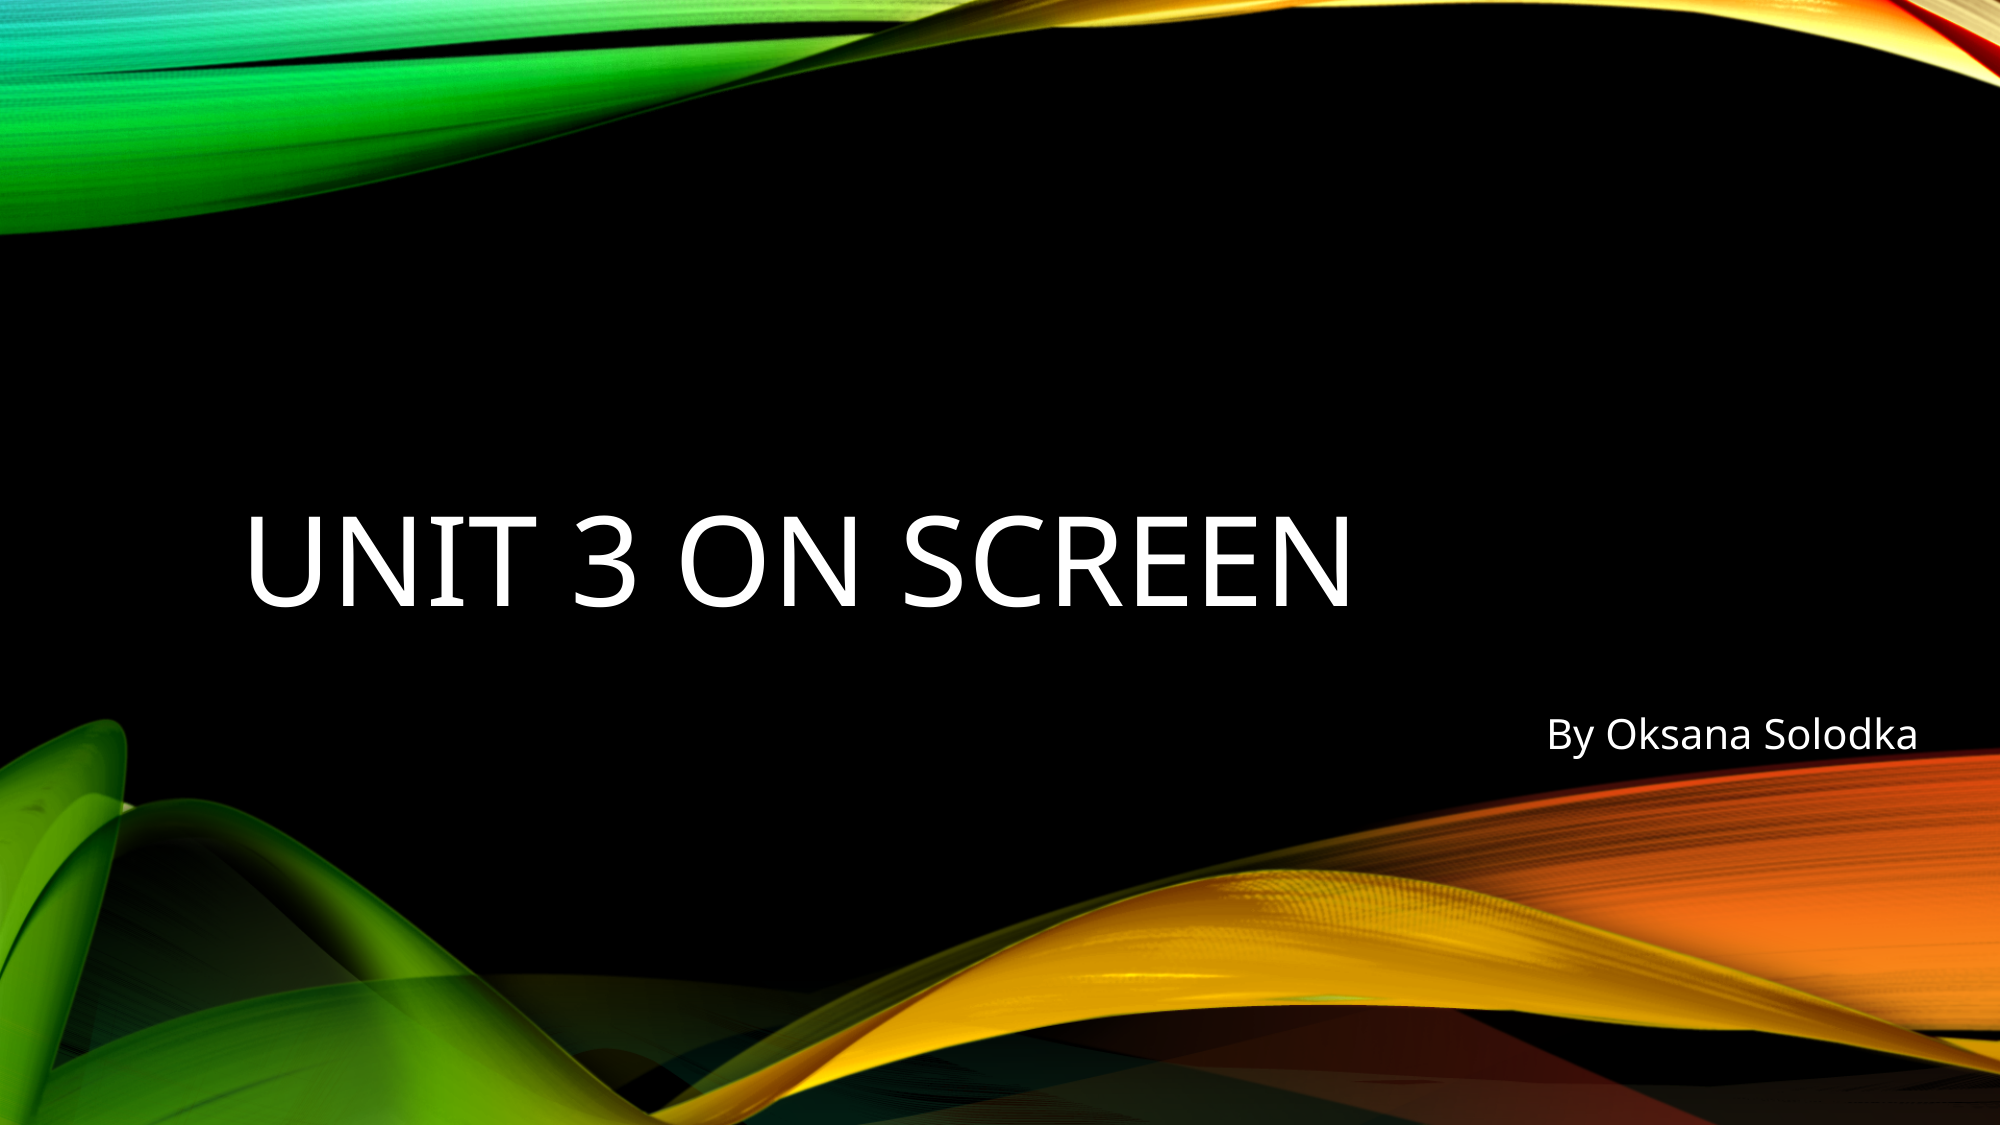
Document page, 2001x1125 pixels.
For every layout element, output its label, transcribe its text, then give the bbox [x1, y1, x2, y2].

subtitle By Oksana Solodka [1289, 705, 1935, 805]
title Unit 3 on screen [225, 295, 1787, 642]
picture [0, 717, 2000, 1125]
picture [0, 0, 2000, 237]
